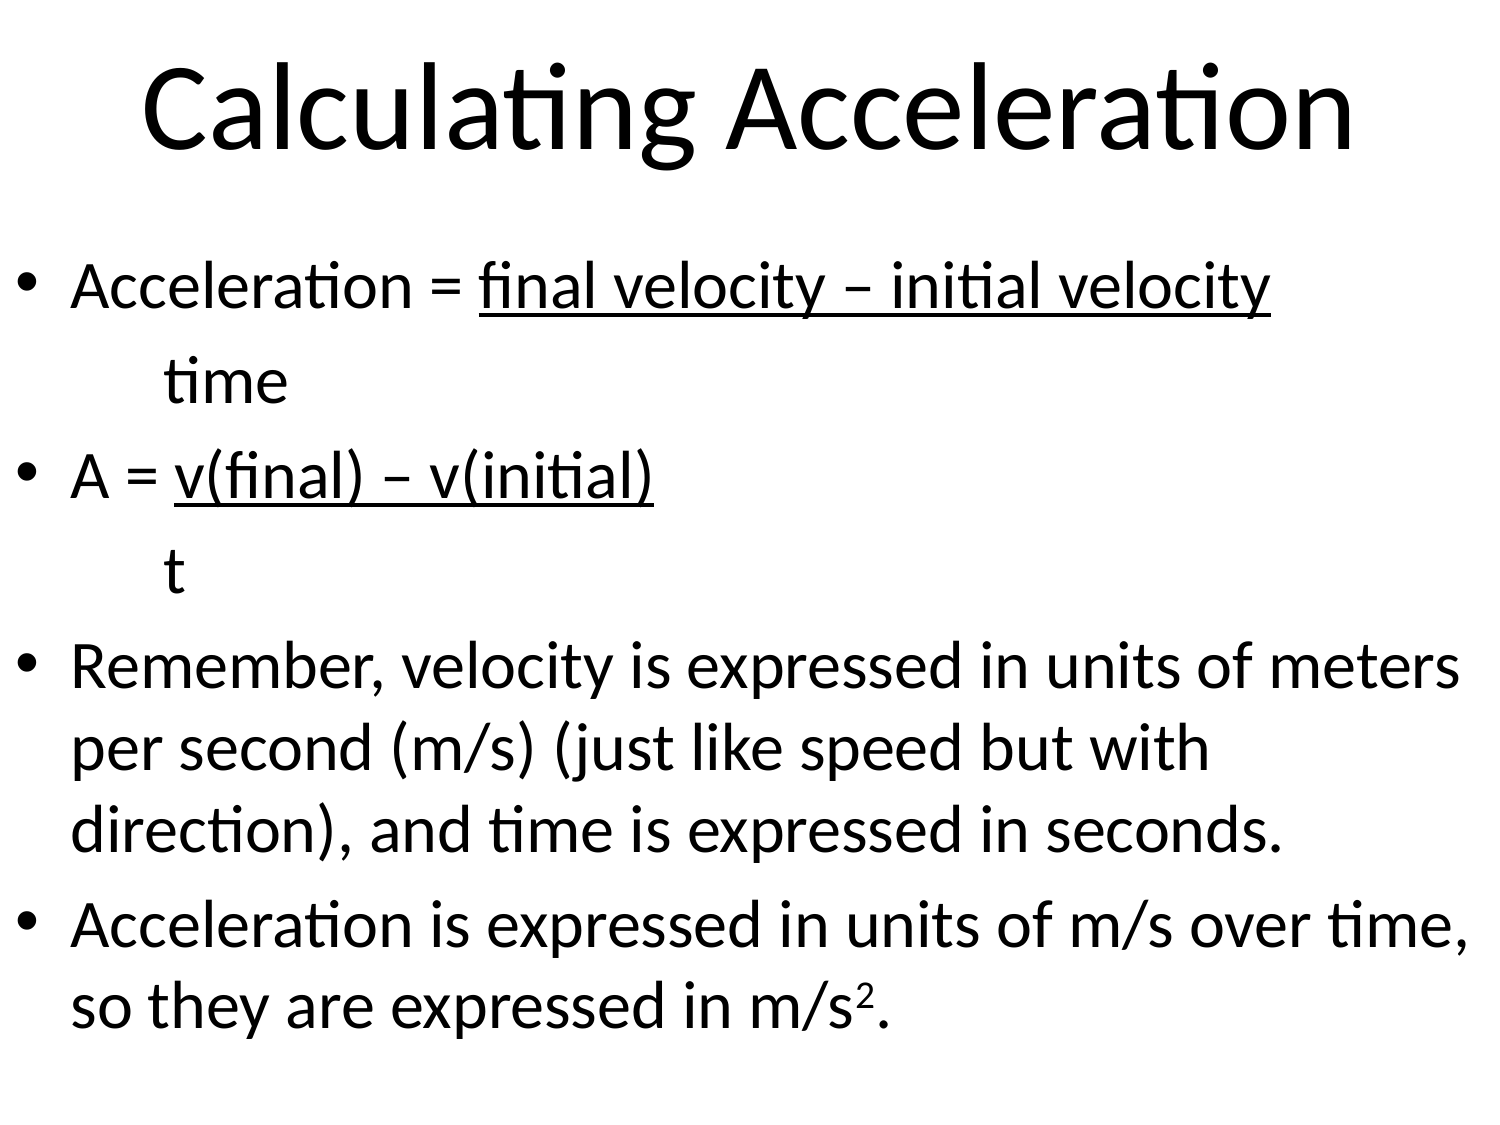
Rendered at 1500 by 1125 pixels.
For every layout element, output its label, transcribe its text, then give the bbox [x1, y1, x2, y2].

title Calculating Acceleration [75, 5, 1425, 194]
list Acceleration = final velocity – initial velocity time A = v(final) – v(initial) t Remember, velocity is expressed in units of meters per second (m/s) (just like speed but with direction), and time is expressed in seconds. Acceleration is expressed in units of m/s over time, so they are expressed in m/s2. [0, 232, 1500, 1125]
